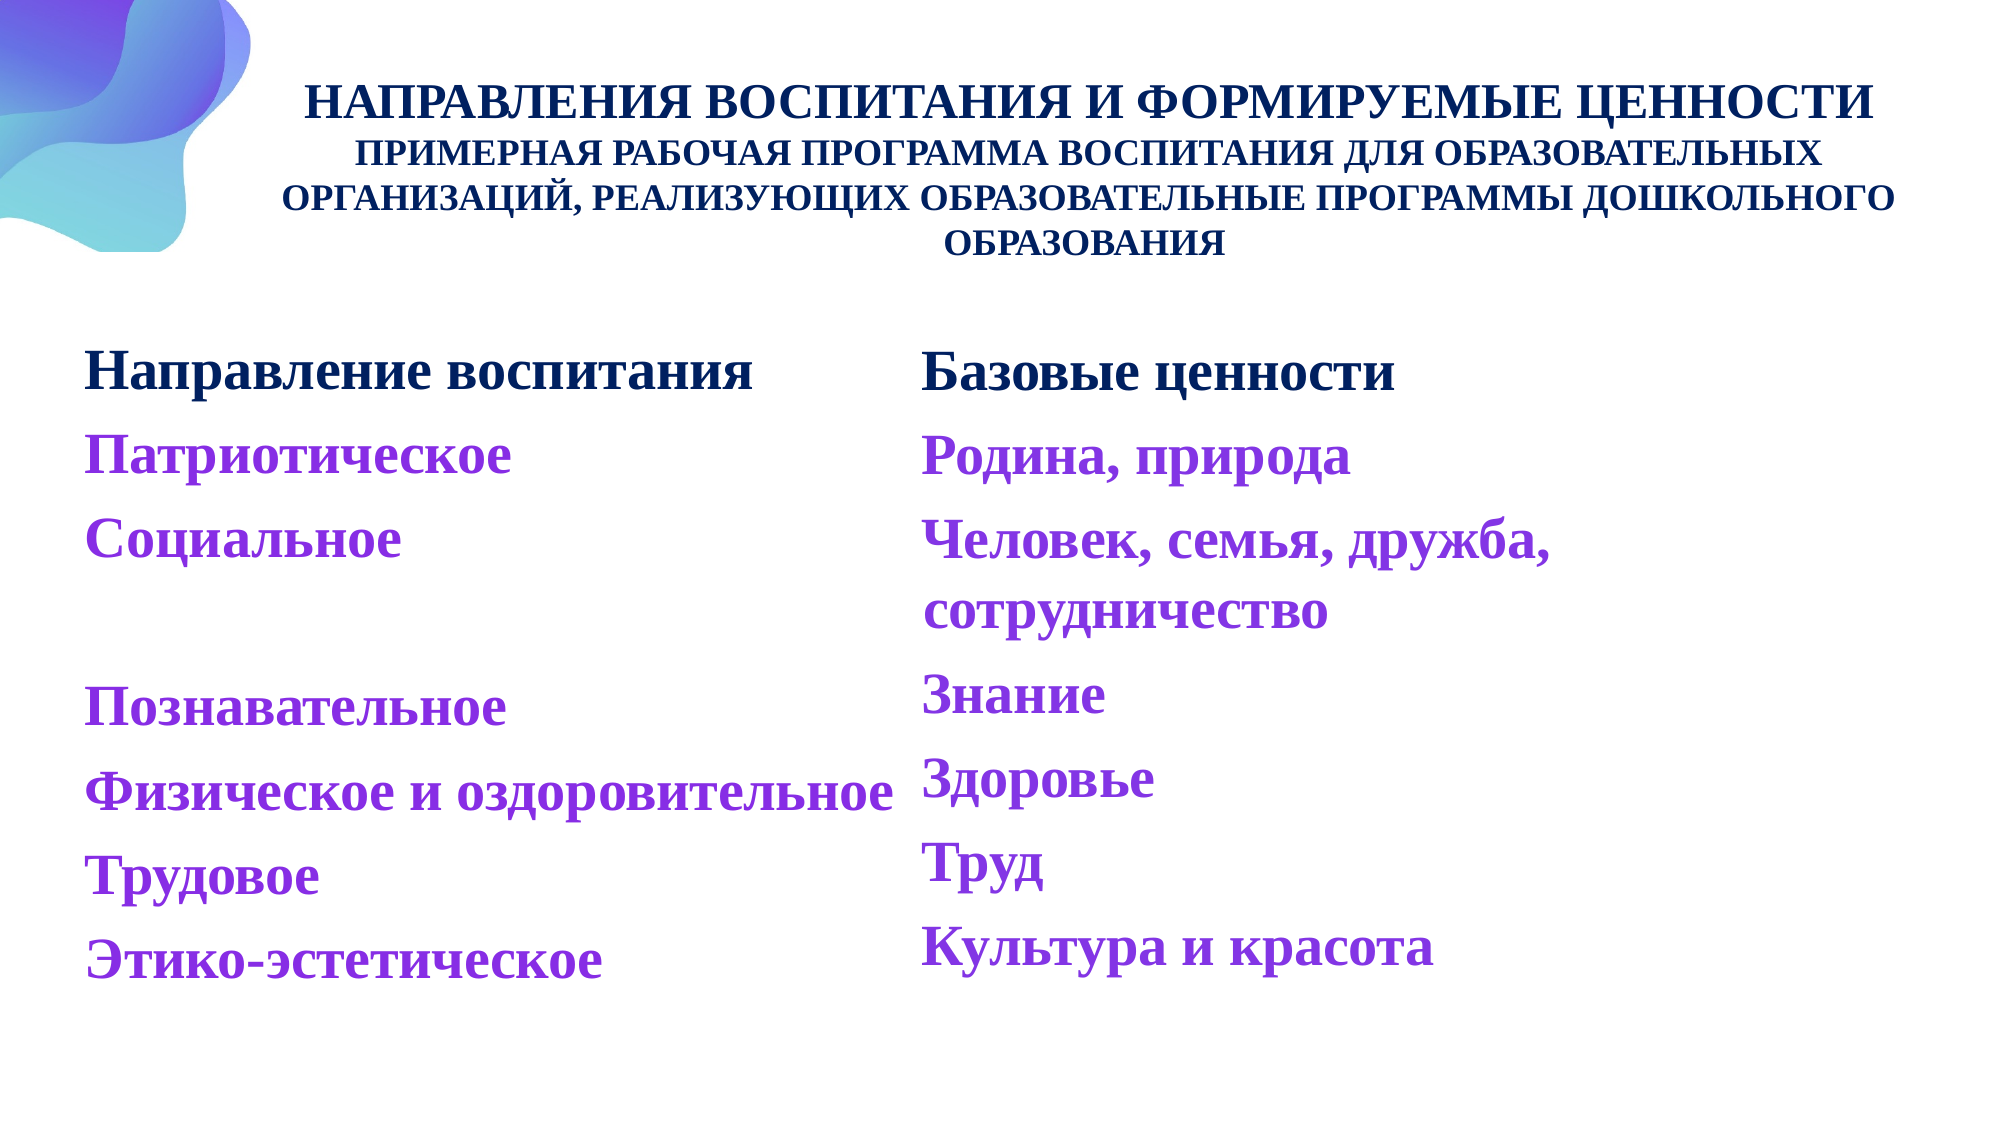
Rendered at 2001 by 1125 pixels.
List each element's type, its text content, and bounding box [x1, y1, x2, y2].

text_box Направление воспитания Патриотическое Социальное Познавательное Физическое и оздоровительное Трудовое Этико-эстетическое [82, 316, 963, 1055]
picture [0, 0, 258, 254]
title НАПРАВЛЕНИЯ ВОСПИТАНИЯ И ФОРМИРУЕМЫЕ ЦЕННОСТИ ПРИМЕРНАЯ РАБОЧАЯ ПРОГРАММА ВОСПИТАНИЯ ДЛЯ ОБРАЗОВАТЕЛЬНЫХ ОРГАНИЗАЦИЙ, РЕАЛИЗУЮЩИХ ОБРАЗОВАТЕЛЬНЫЕ ПРОГРАММЫ ДОШКОЛЬНОГО ОБРАЗОВАНИЯ [239, 0, 1938, 264]
text_box Базовые ценности Родина, природа Человек, семья, дружба, сотрудничество Знание Здоровье Труд Культура и красота [921, 316, 1938, 1042]
